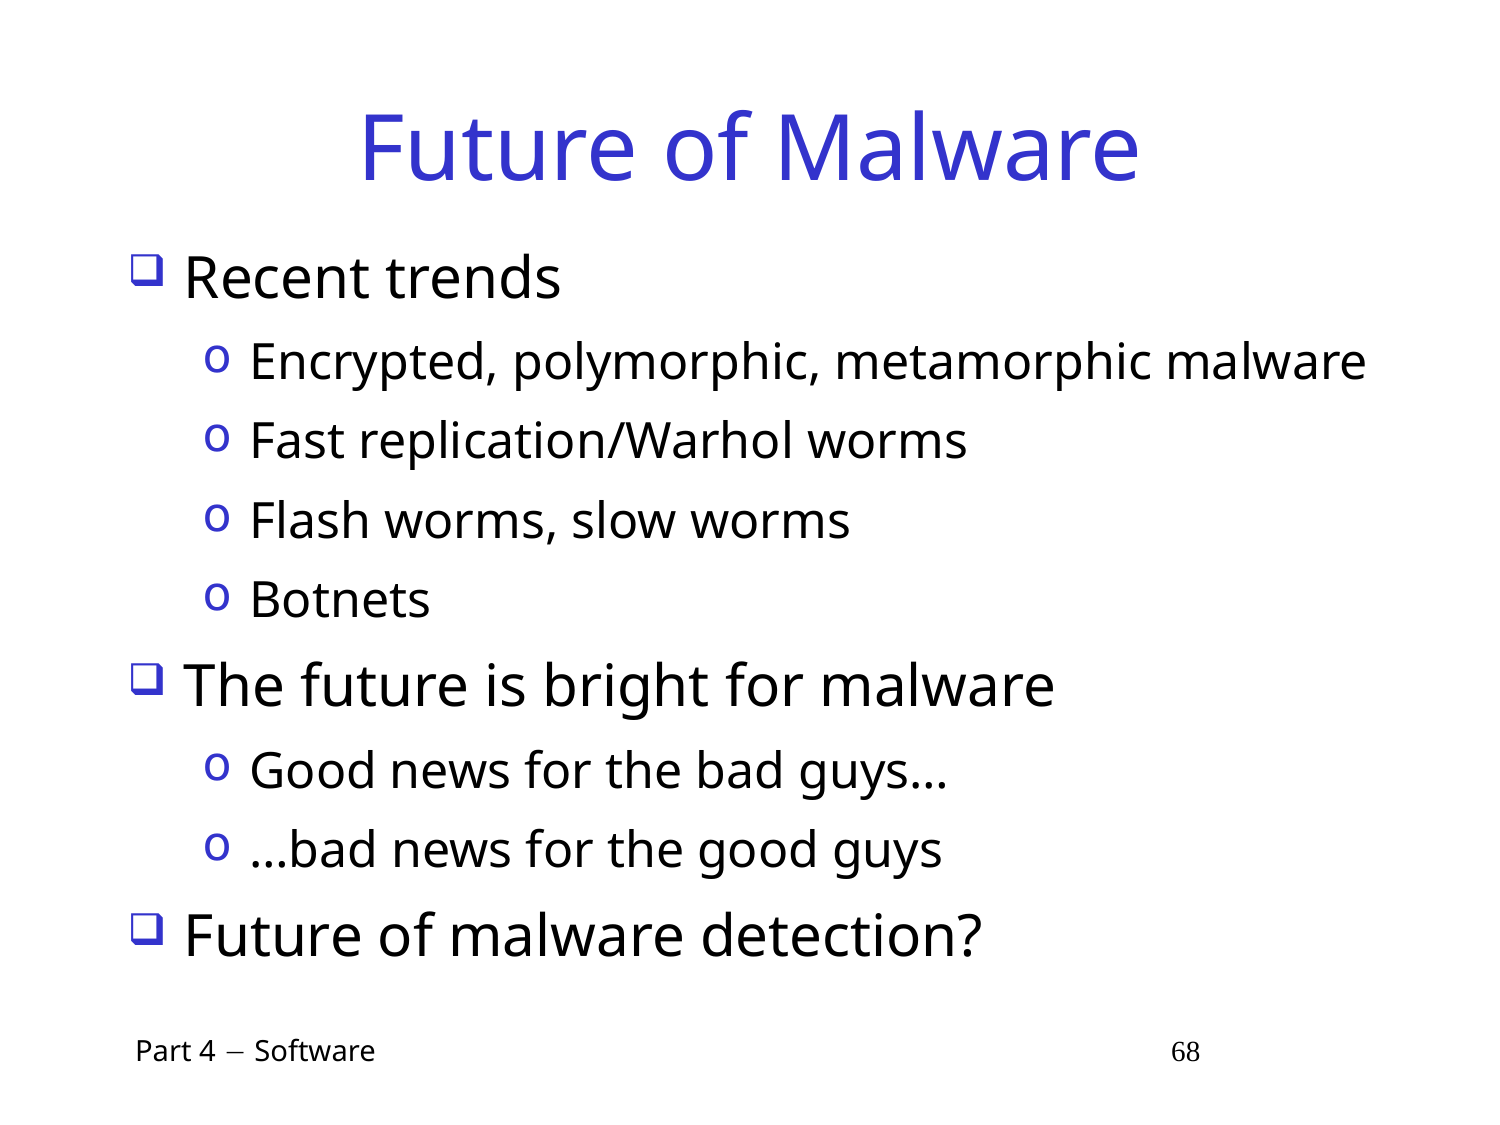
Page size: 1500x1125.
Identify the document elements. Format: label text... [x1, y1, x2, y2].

list Recent trends Encrypted, polymorphic, metamorphic malware Fast replication/Warhol worms Flash worms, slow worms Botnets The future is bright for malware Good news for the bad guys… …bad news for the good guys Future of malware detection? [112, 237, 1426, 988]
title Future of Malware [112, 49, 1388, 237]
footer Part 4  Software 68 [112, 1024, 1401, 1101]
